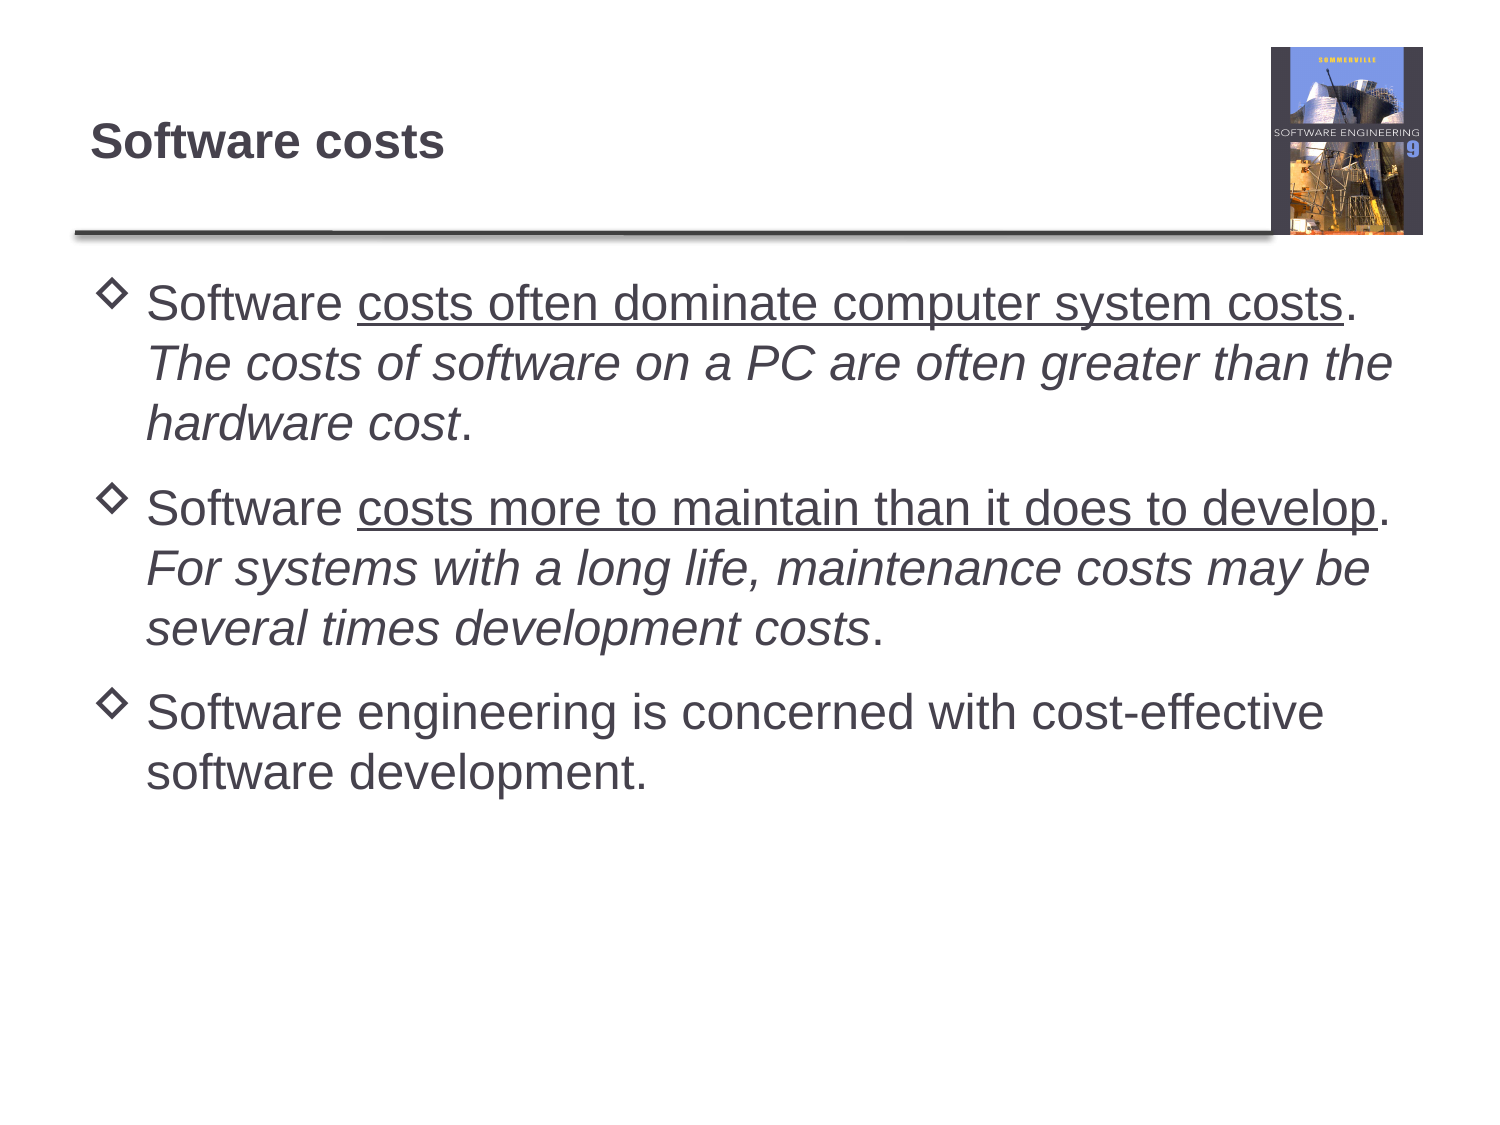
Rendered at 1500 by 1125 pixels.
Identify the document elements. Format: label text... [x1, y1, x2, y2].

title Software costs [74, 44, 1272, 233]
list Software costs often dominate computer system costs. The costs of software on a PC are often greater than the hardware cost. Software costs more to maintain than it does to develop. For systems with a long life, maintenance costs may be several times development costs. Software engineering is concerned with cost-effective software development. [75, 262, 1425, 1005]
picture [1272, 47, 1423, 235]
